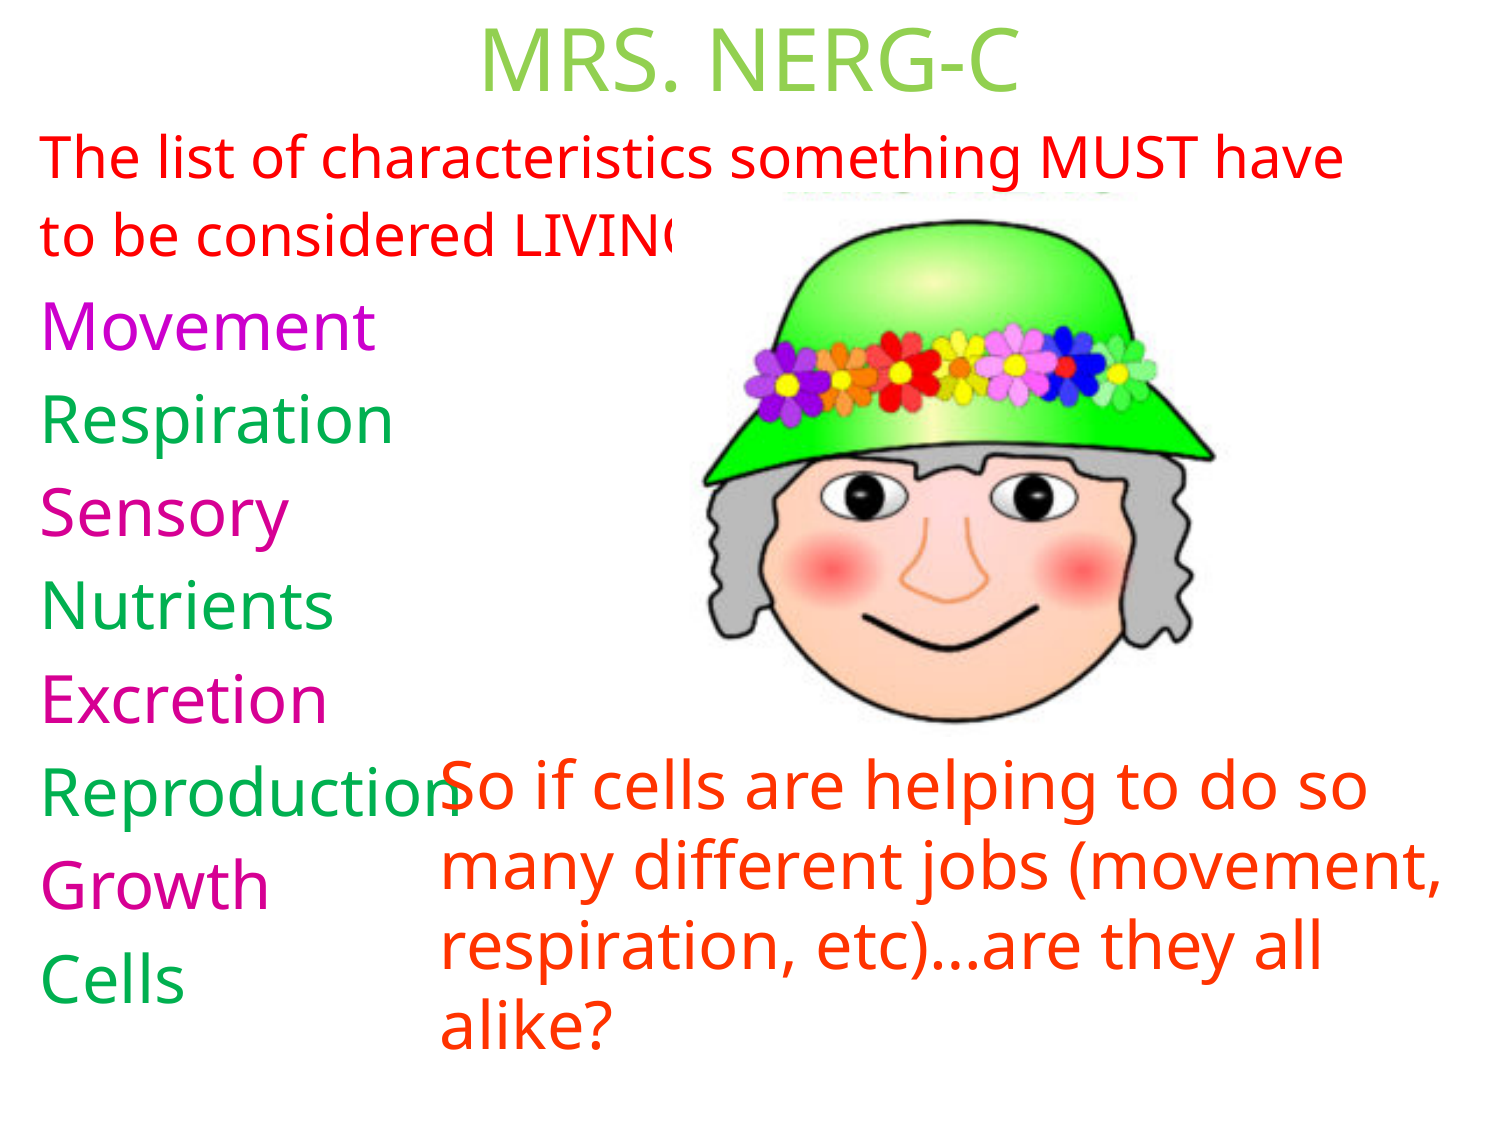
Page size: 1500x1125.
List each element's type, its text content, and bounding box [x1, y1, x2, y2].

picture [672, 192, 1238, 737]
title MRS. NERG-C [74, 0, 1426, 150]
list The list of characteristics something MUST have to be considered LIVING…! Movement Respiration Sensory Nutrients (6) Excretion Reproduction Growth Cells [24, 112, 1376, 938]
text_box So if cells are helping to do so many different jobs (movement, respiration, etc)…are they all alike? [425, 735, 1500, 1070]
